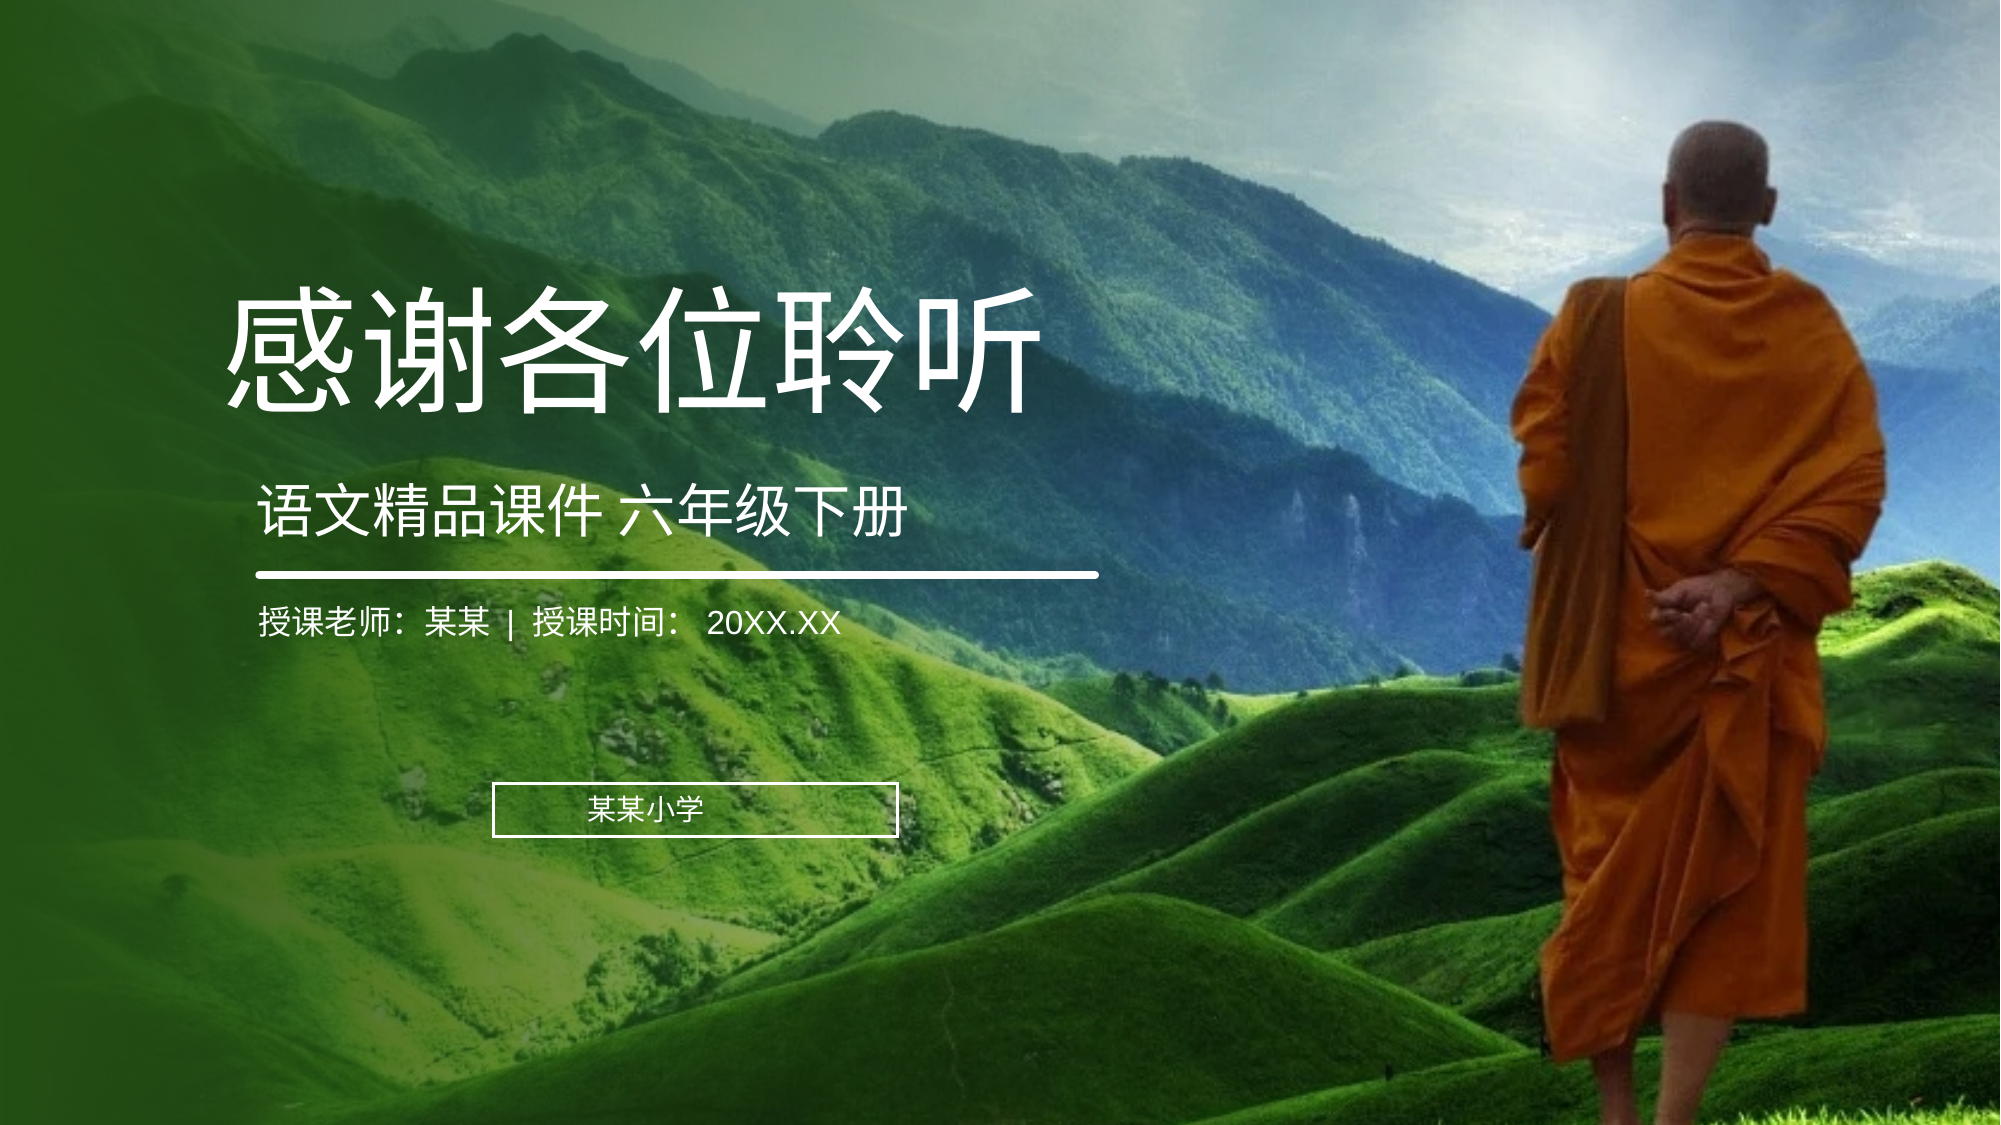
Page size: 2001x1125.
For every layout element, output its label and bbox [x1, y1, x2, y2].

picture [0, 0, 2000, 1125]
text_box [493, 783, 898, 837]
text_box [207, 257, 1185, 650]
